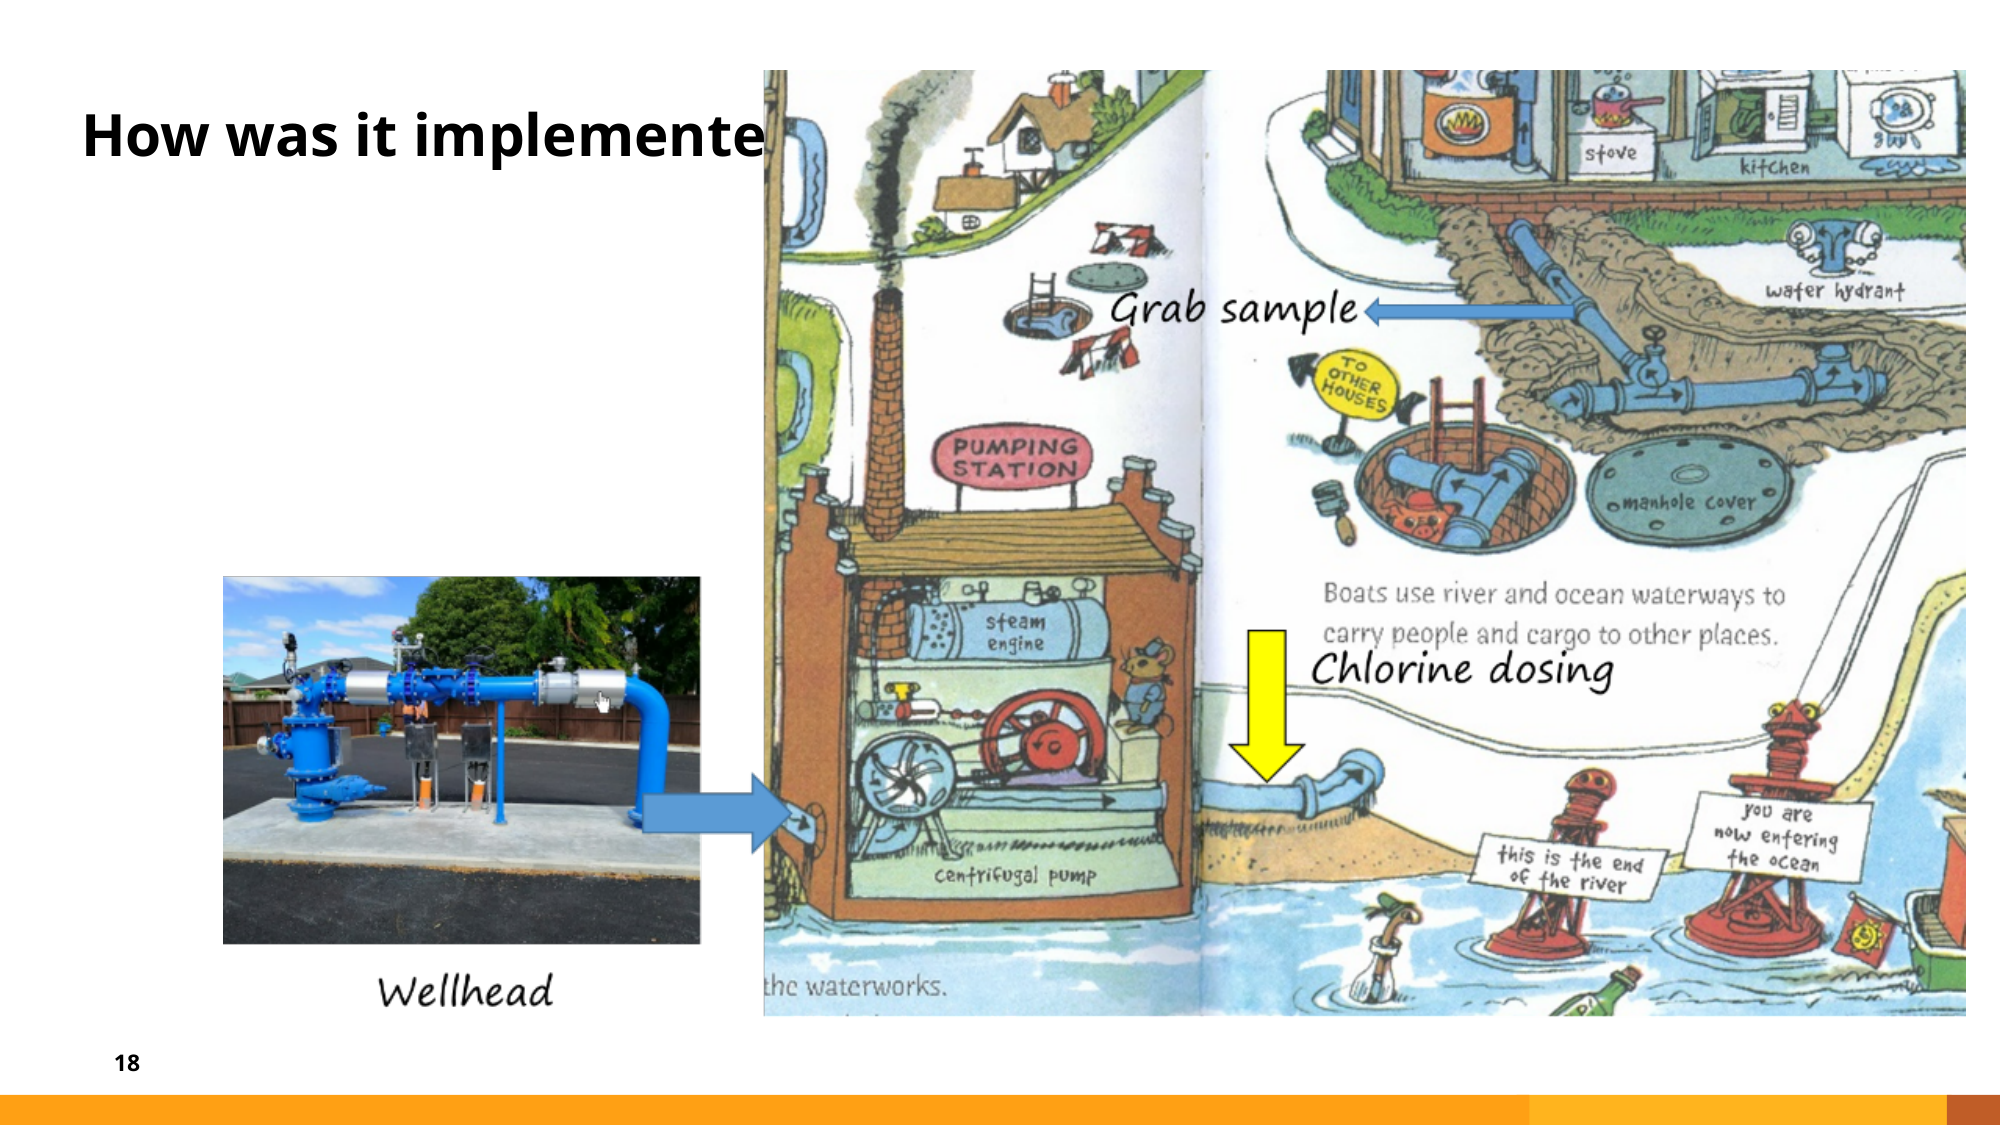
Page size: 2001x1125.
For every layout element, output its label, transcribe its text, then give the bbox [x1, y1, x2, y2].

title How was it implemented? [81, 90, 223, 185]
picture [223, 70, 1966, 1043]
slide_number 18 [114, 1035, 234, 1080]
